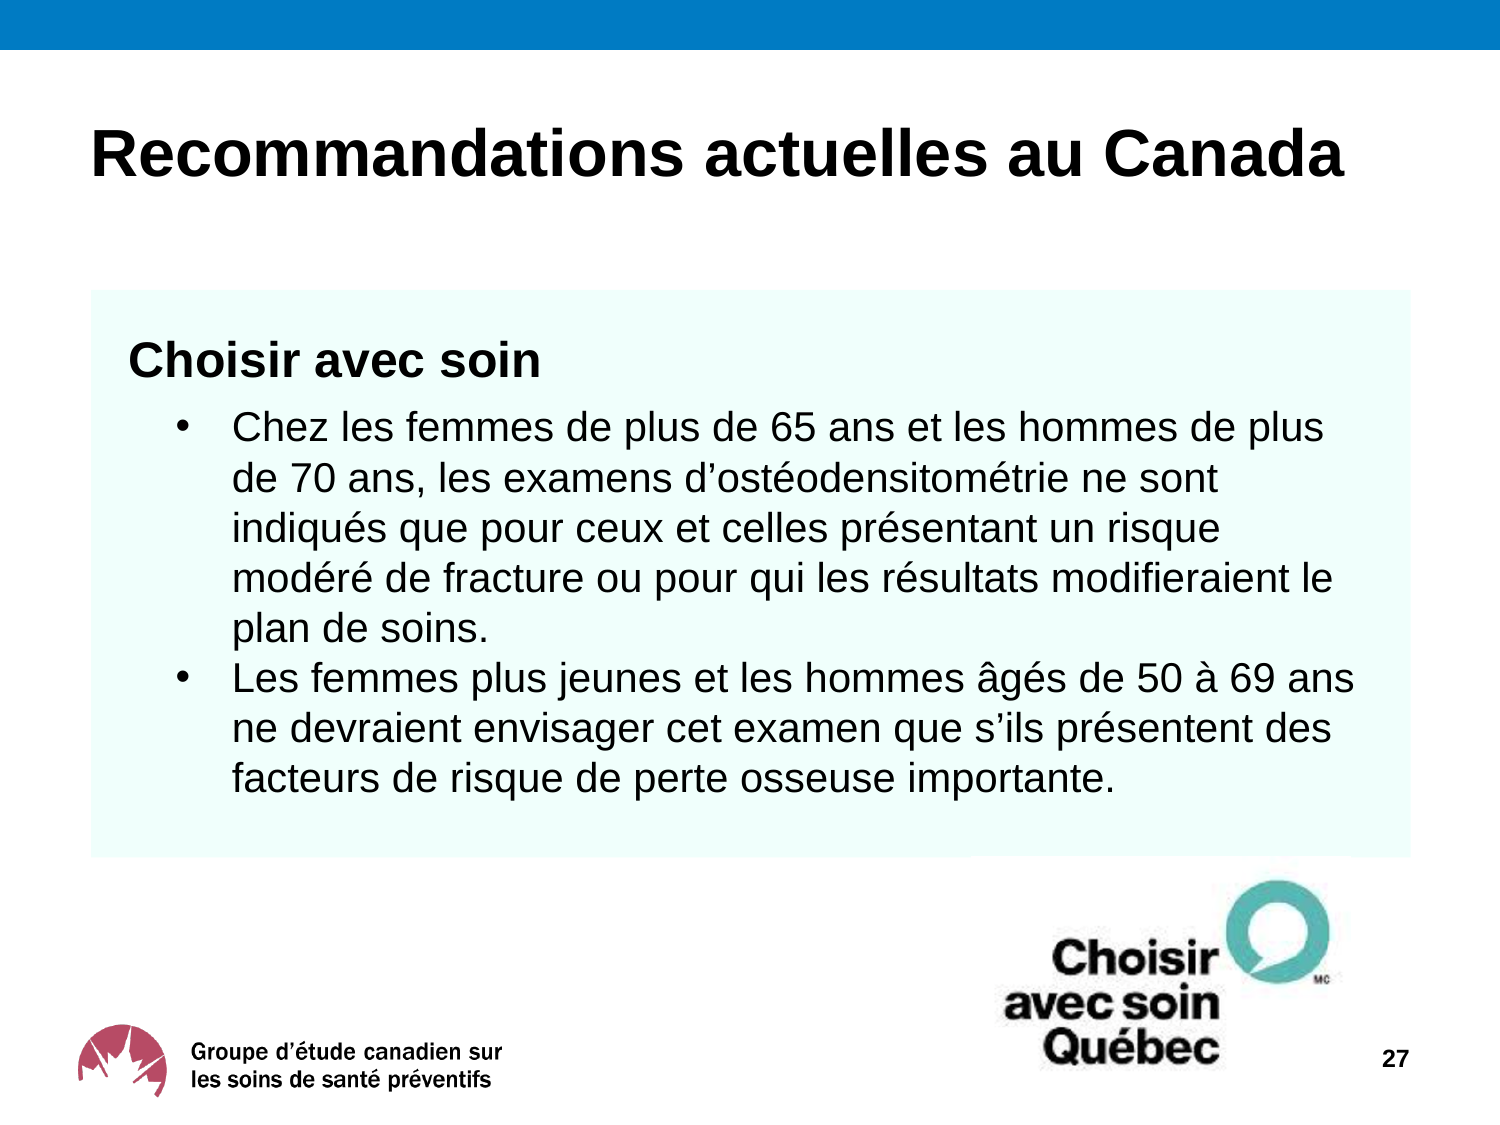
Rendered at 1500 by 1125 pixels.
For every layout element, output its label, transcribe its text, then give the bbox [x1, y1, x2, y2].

slide_number 27 [1356, 1027, 1425, 1088]
text_box Choisir avec soin Chez les femmes de plus de 65 ans et les hommes de plus de 70 ans, les examens d’ostéodensitométrie ne sont indiqués que pour ceux et celles présentant un risque modéré de fracture ou pour qui les résultats modifieraient le plan de soins. Les femmes plus jeunes et les hommes âgés de 50 à 69 ans ne devraient envisager cet examen que s’ils présentent des facteurs de risque de perte osseuse importante. [91, 289, 1411, 858]
title Recommandations actuelles au Canada [75, 87, 1425, 213]
picture [75, 1023, 504, 1098]
picture [971, 856, 1352, 1089]
